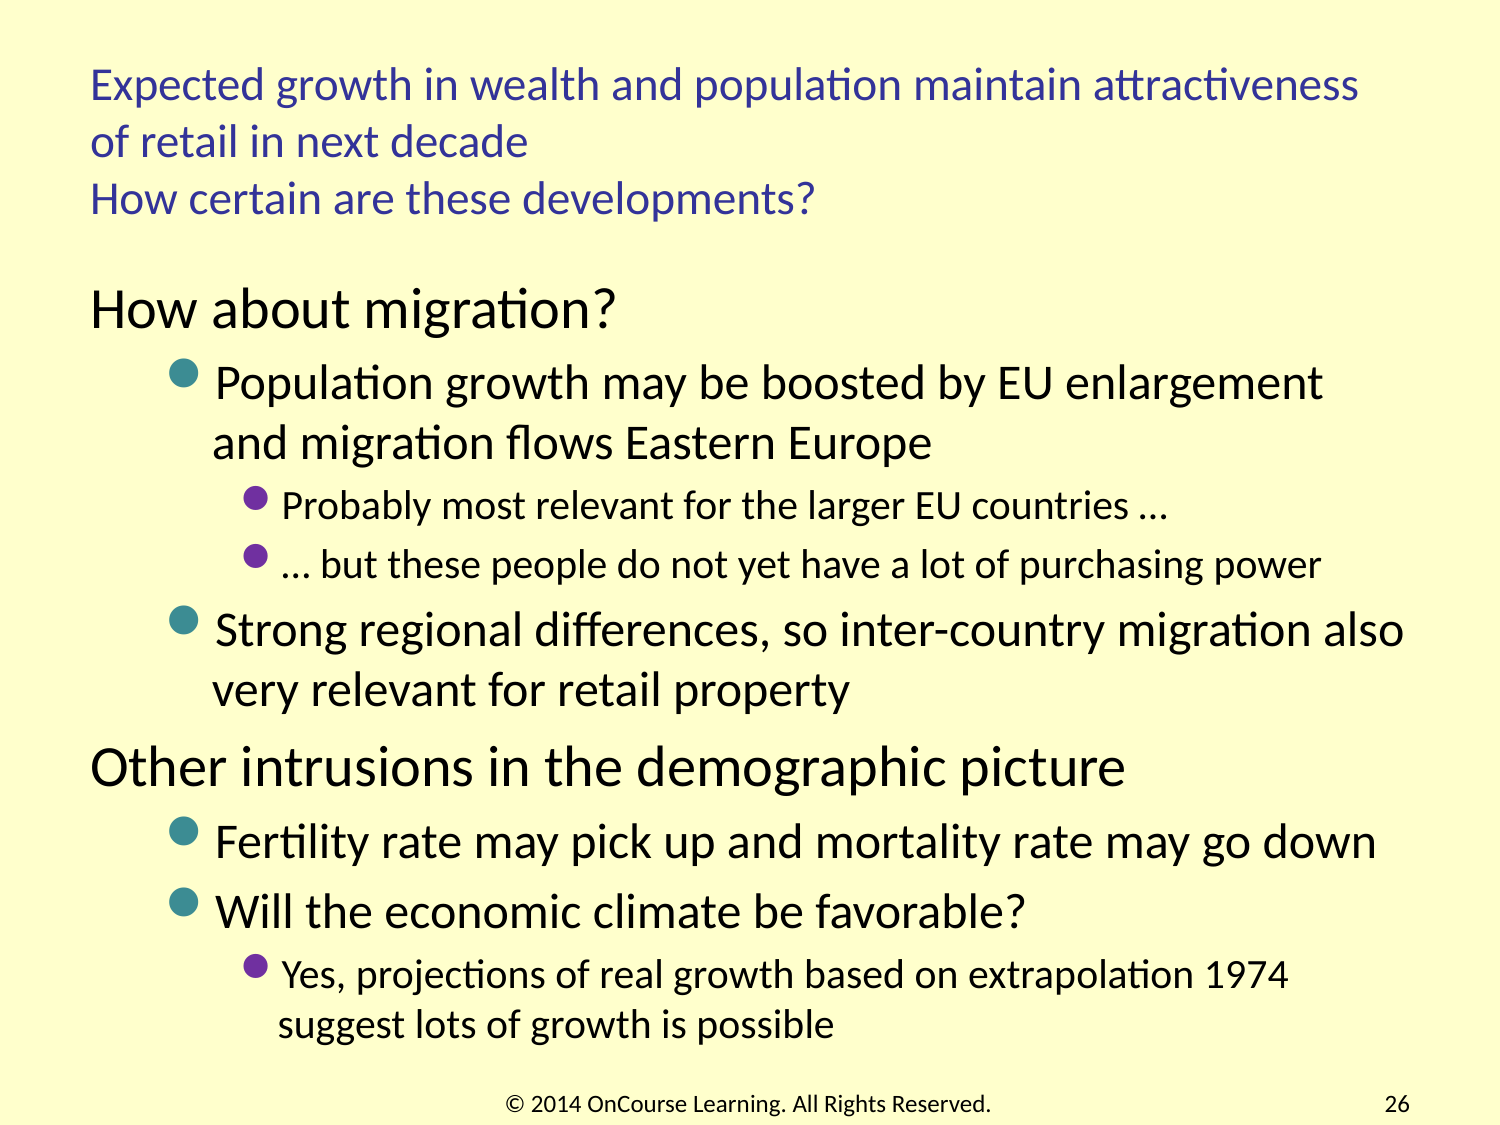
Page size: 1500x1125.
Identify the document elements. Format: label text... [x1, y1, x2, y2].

title Expected growth in wealth and population maintain attractiveness of retail in next decade How certain are these developments? [74, 44, 1426, 233]
slide_number 26 [1074, 1046, 1425, 1125]
footer © 2014 OnCourse Learning. All Rights Reserved. [298, 1046, 1074, 1125]
list How about migration? Population growth may be boosted by EU enlargement and migration flows Eastern Europe Probably most relevant for the larger EU countries … … but these people do not yet have a lot of purchasing power Strong regional differences, so inter-country migration also very relevant for retail property Other intrusions in the demographic picture Fertility rate may pick up and mortality rate may go down Will the economic climate be favorable? Yes, projections of real growth based on extrapolation 1974 suggest lots of growth is possible [74, 262, 1426, 1070]
